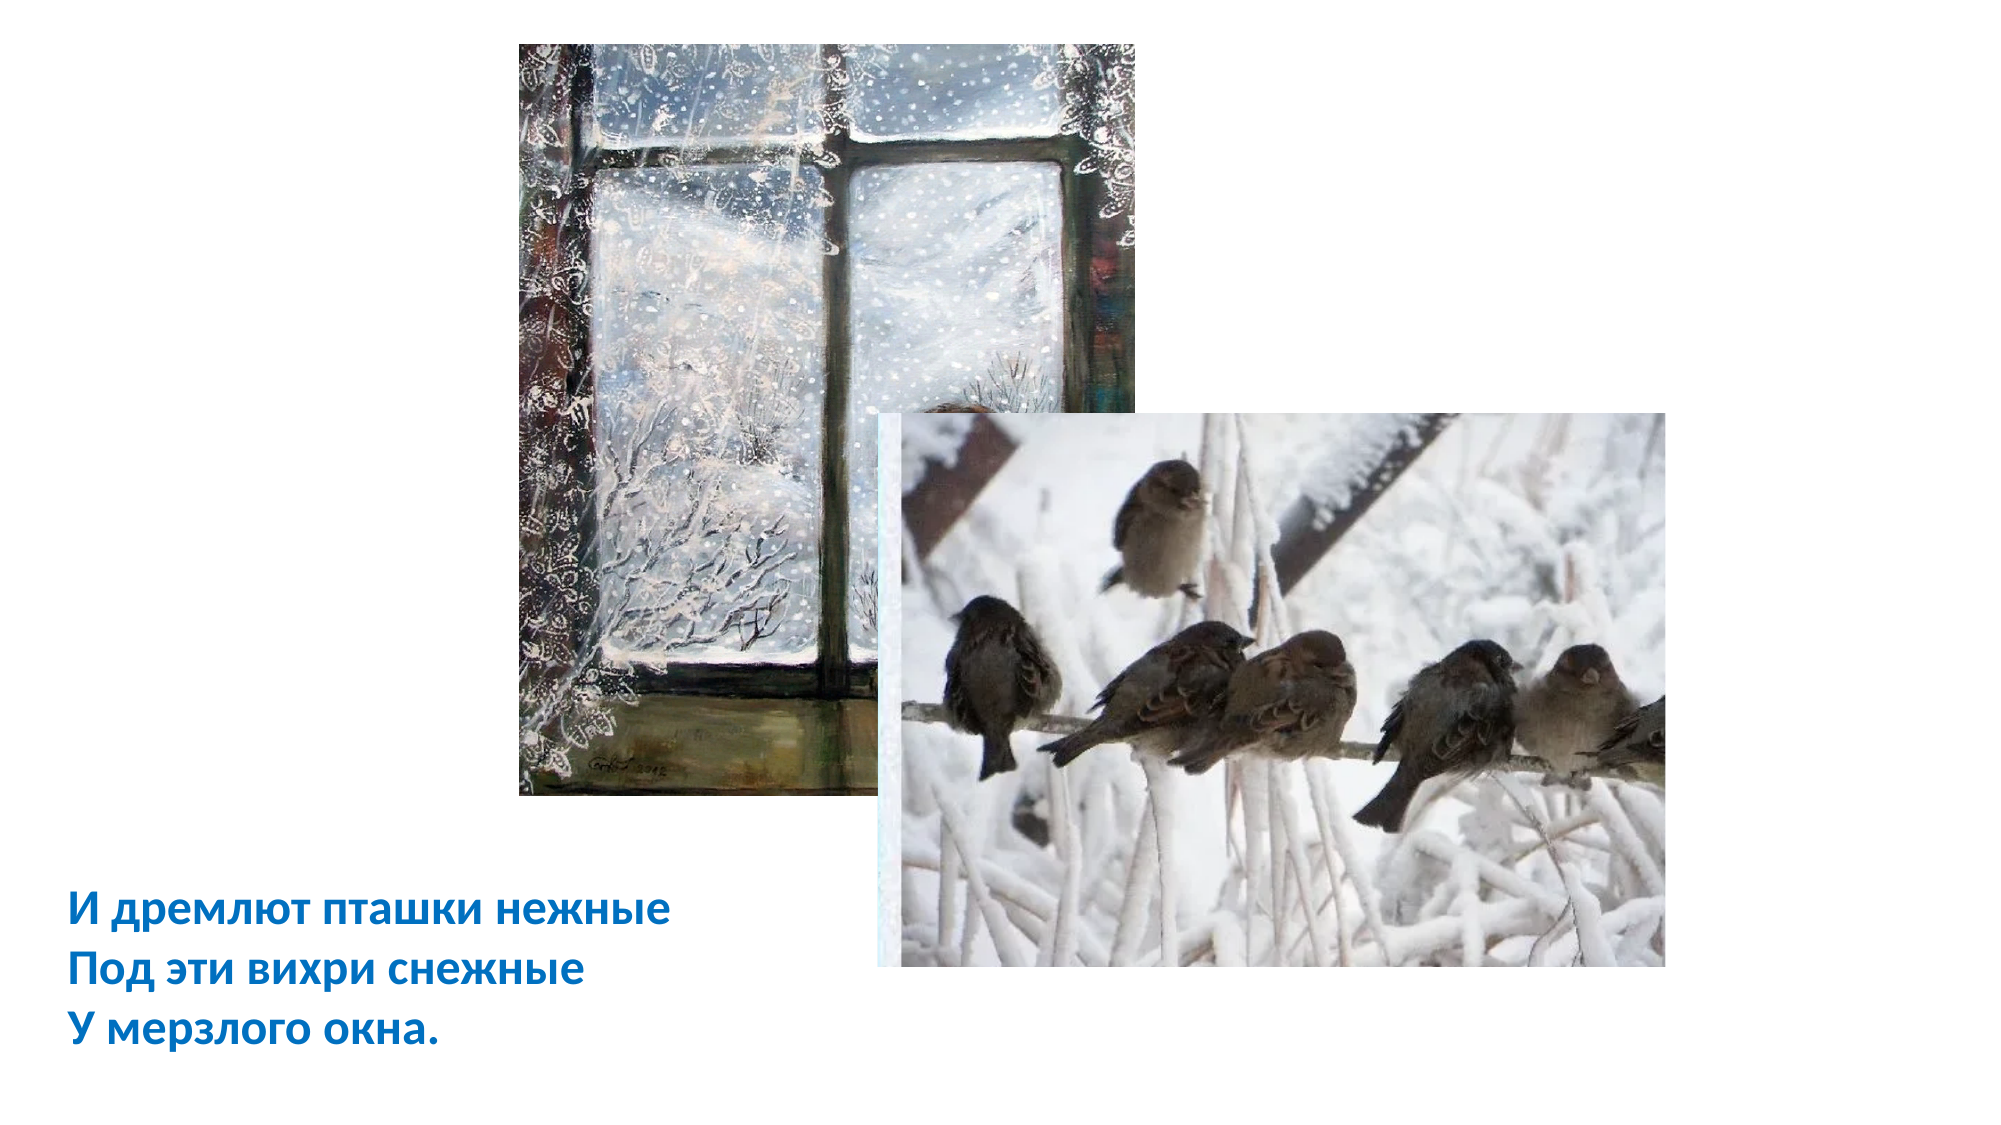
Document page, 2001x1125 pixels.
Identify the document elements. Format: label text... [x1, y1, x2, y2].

picture [519, 44, 1666, 967]
text_box И дремлют пташки нежные Под эти вихри снежные У мерзлого окна. [52, 867, 1053, 1063]
